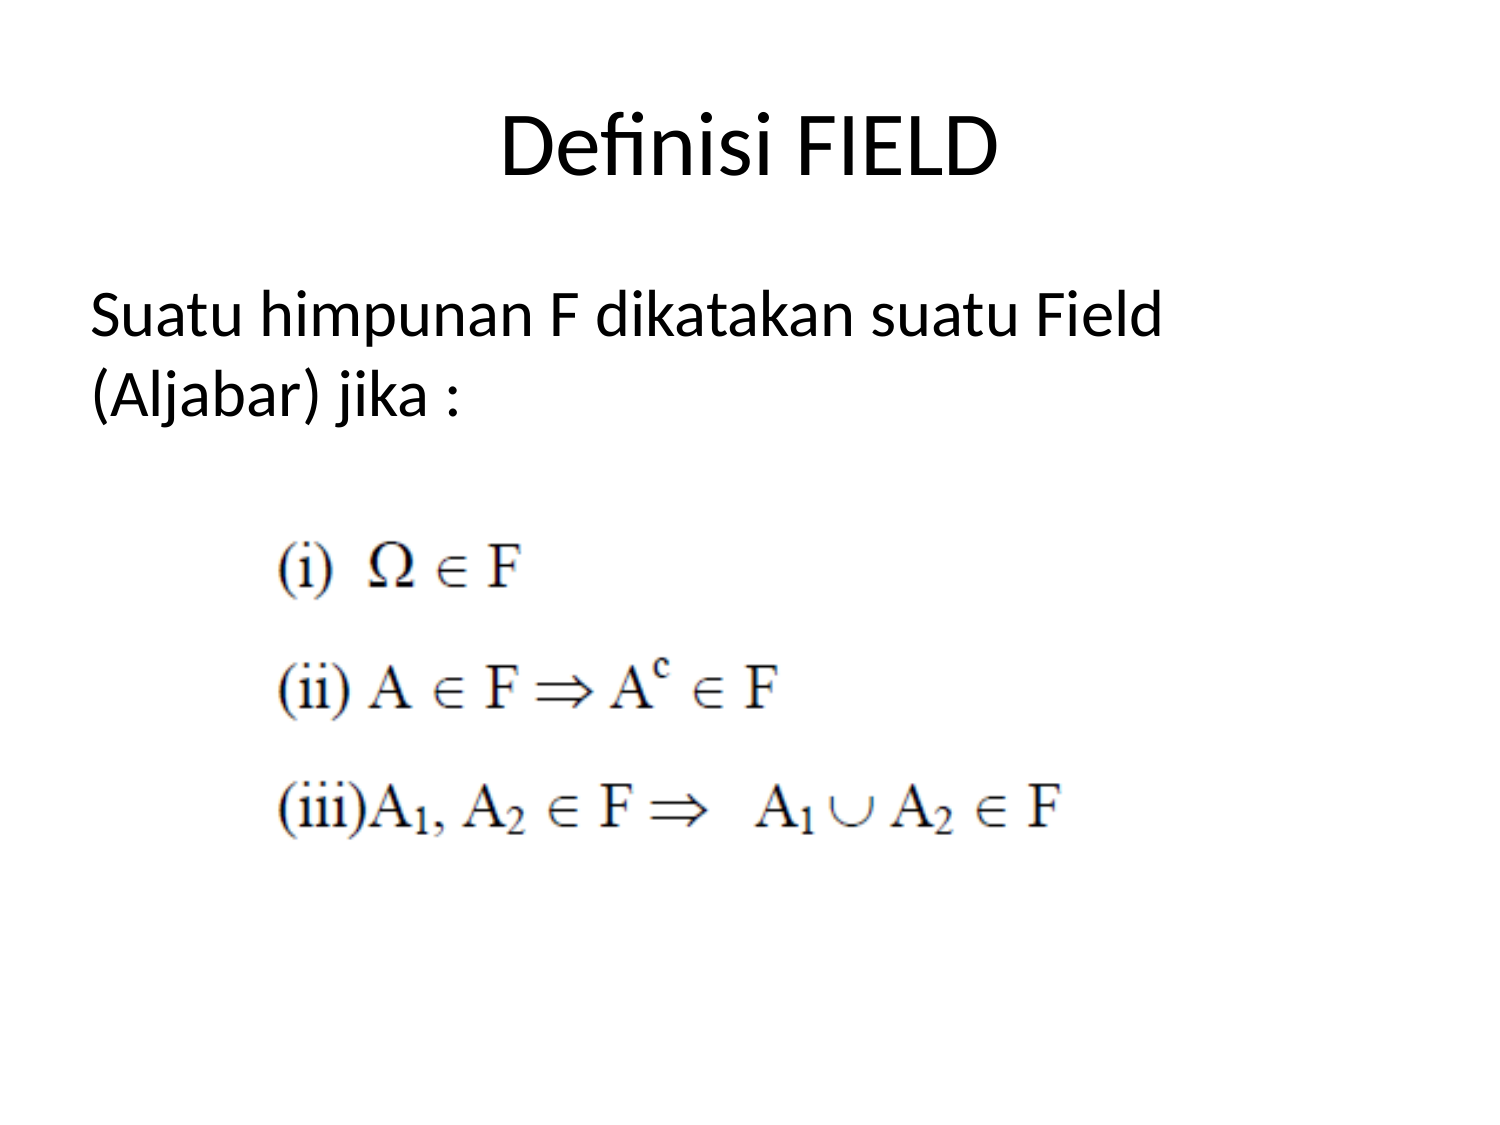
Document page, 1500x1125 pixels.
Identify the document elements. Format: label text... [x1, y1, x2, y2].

list Suatu himpunan F dikatakan suatu Field (Aljabar) jika : [75, 262, 1425, 1005]
picture [237, 512, 1101, 888]
title Definisi FIELD [75, 45, 1425, 233]
